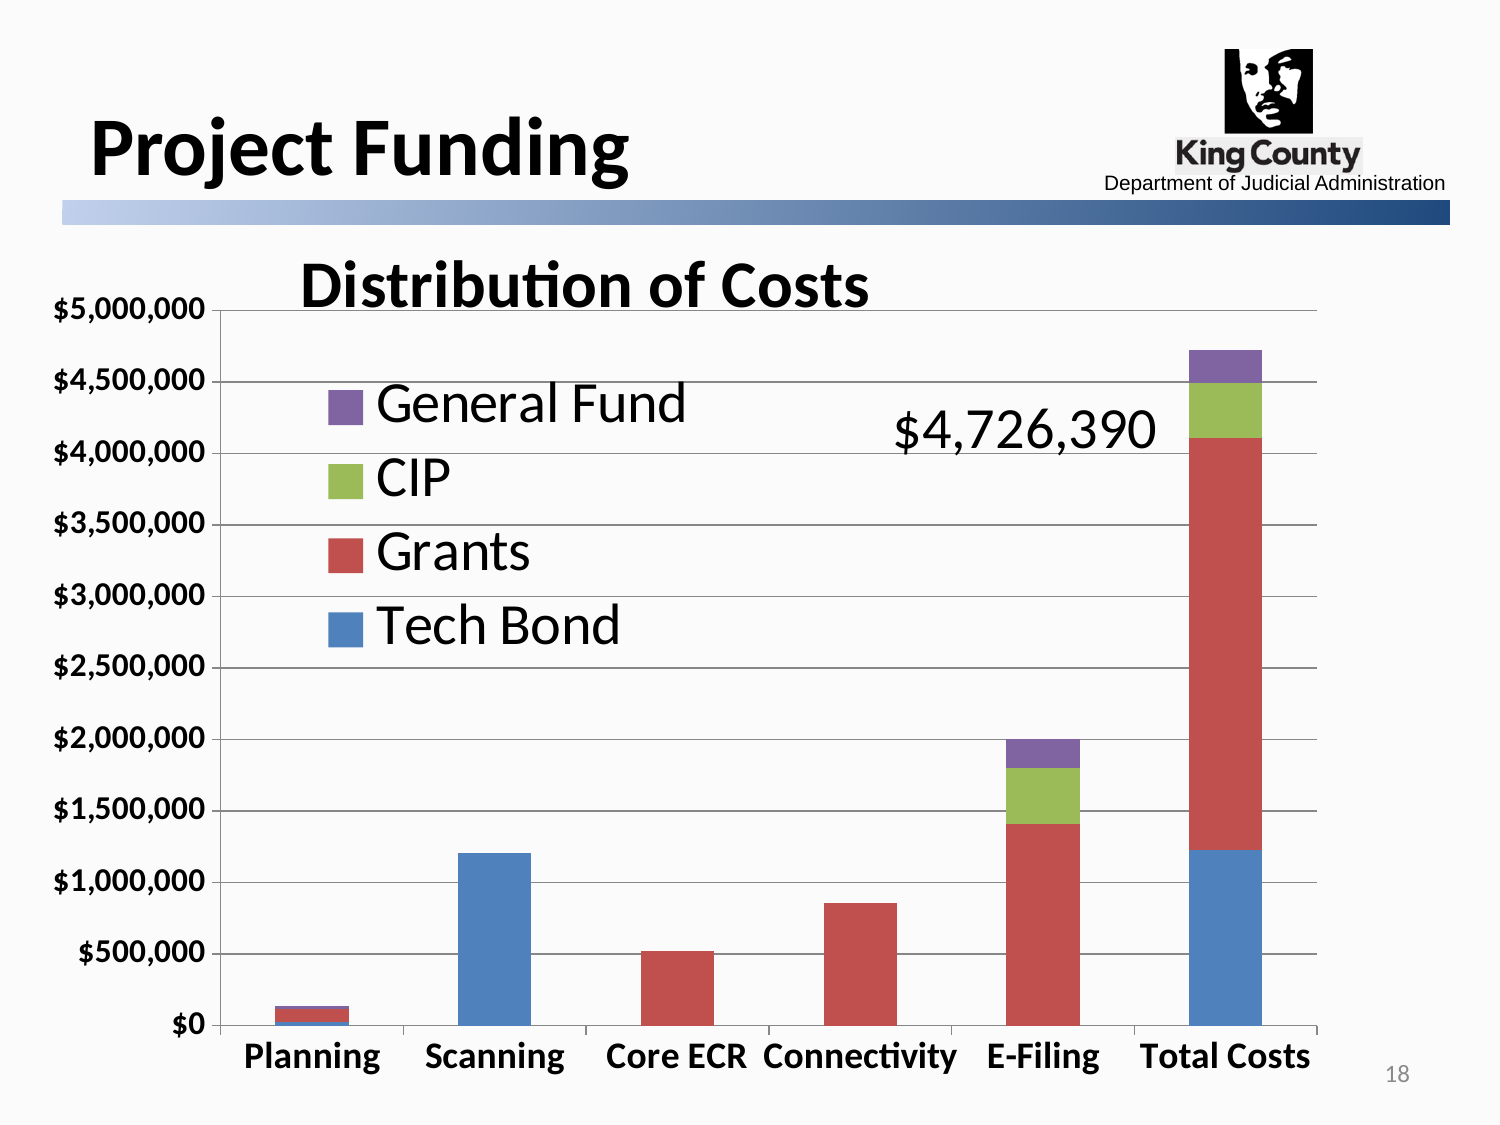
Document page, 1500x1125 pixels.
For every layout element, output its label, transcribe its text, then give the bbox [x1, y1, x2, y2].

title Project Funding [75, 0, 1100, 198]
picture [1224, 49, 1313, 134]
picture [1174, 137, 1363, 176]
chart [49, 224, 1500, 1125]
text_box Department of Judicial Administration [1074, 162, 1475, 203]
text_box [60, 198, 1452, 224]
